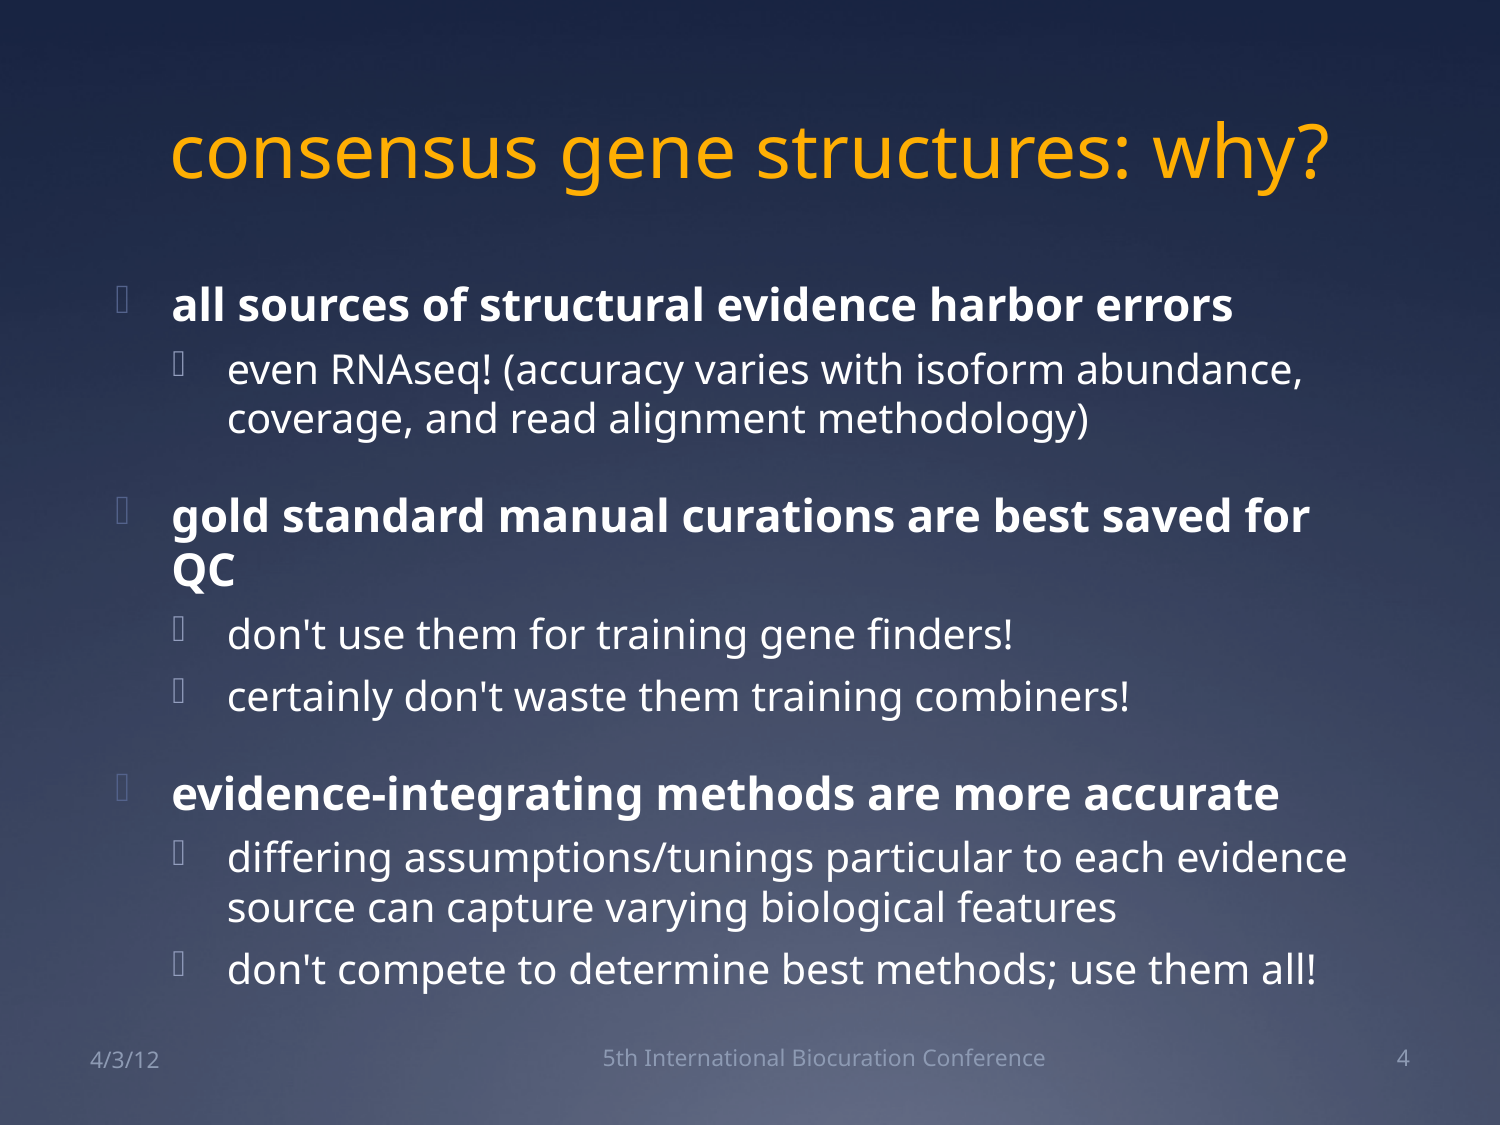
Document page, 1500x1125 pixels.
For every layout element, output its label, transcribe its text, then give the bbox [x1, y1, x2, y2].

footer 5th International Biocuration Conference [361, 1029, 1288, 1090]
slide_number 4 [1325, 1029, 1425, 1090]
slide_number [75, 1029, 338, 1090]
title consensus gene structures: why? [100, 95, 1400, 225]
list all sources of structural evidence harbor errors even RNAseq! (accuracy varies with isoform abundance, coverage, and read alignment methodology) gold standard manual curations are best saved for QC don't use them for training gene finders! certainly don't waste them training combiners! evidence-integrating methods are more accurate differing assumptions/tunings particular to each evidence source can capture varying biological features don't compete to determine best methods; use them all! [100, 268, 1400, 1005]
